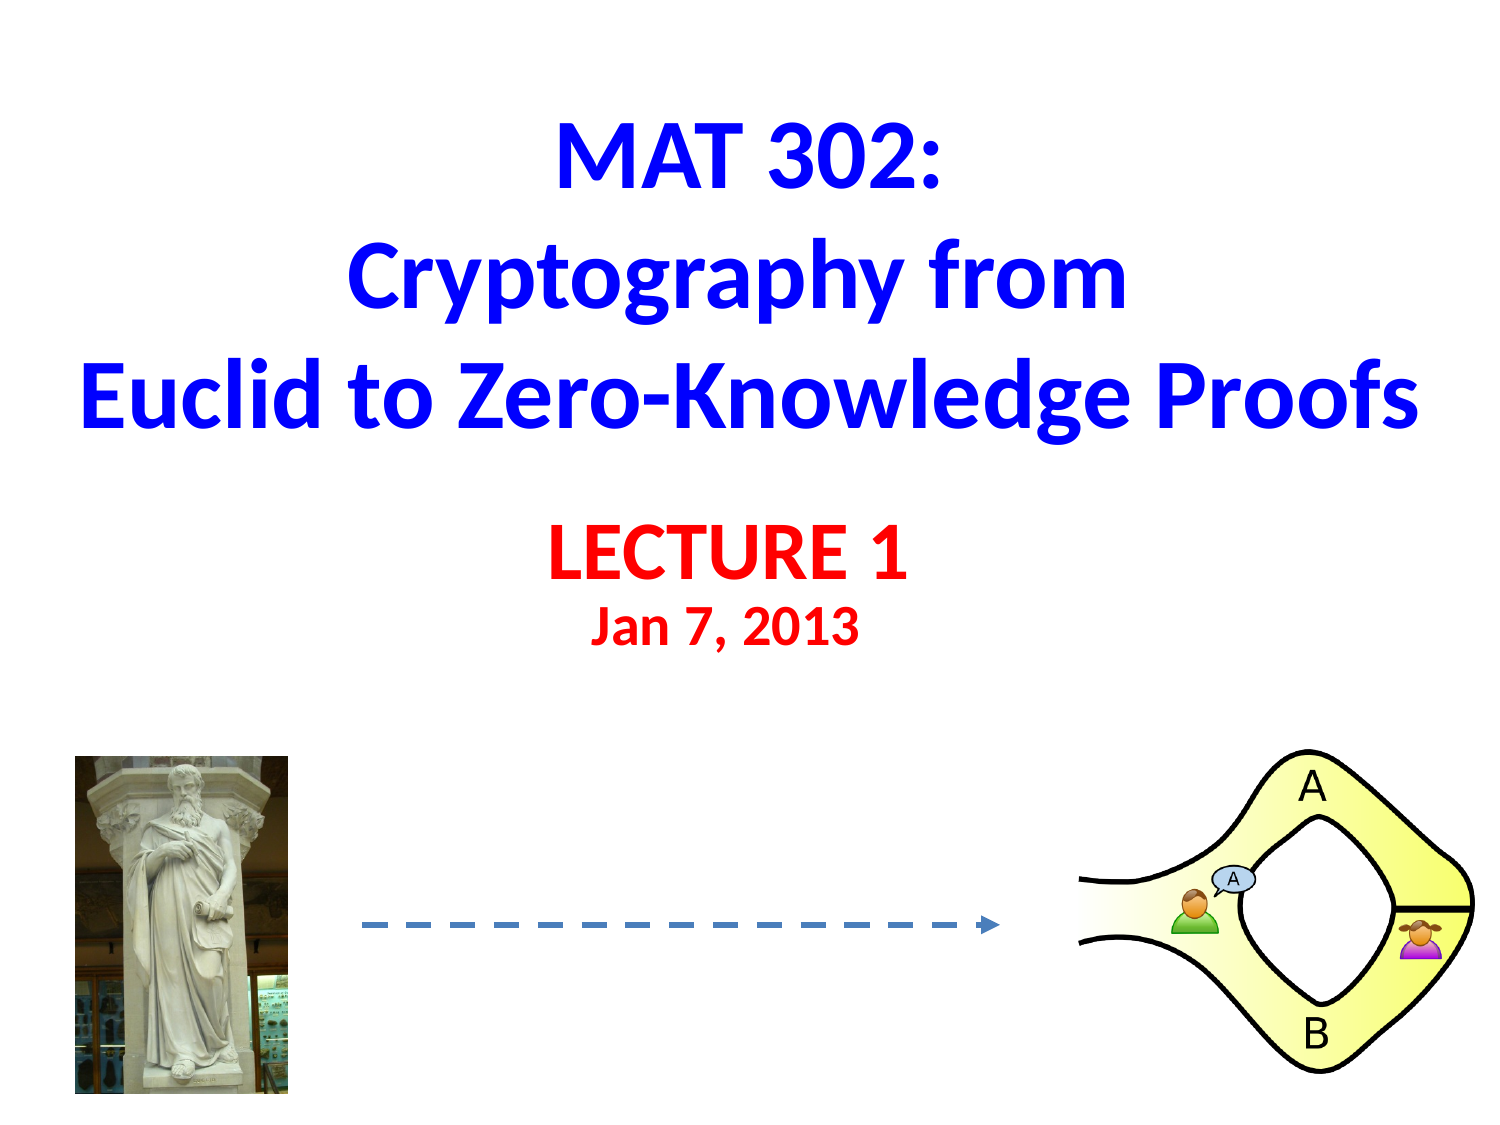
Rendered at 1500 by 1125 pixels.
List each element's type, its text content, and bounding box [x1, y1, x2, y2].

picture [1075, 749, 1476, 1075]
text_box Jan 7, 2013 [562, 587, 875, 700]
title MAT 302: Cryptography from Euclid to Zero-Knowledge Proofs [37, 99, 1463, 438]
picture [74, 756, 288, 1094]
text_box LECTURE 1 [162, 500, 925, 613]
